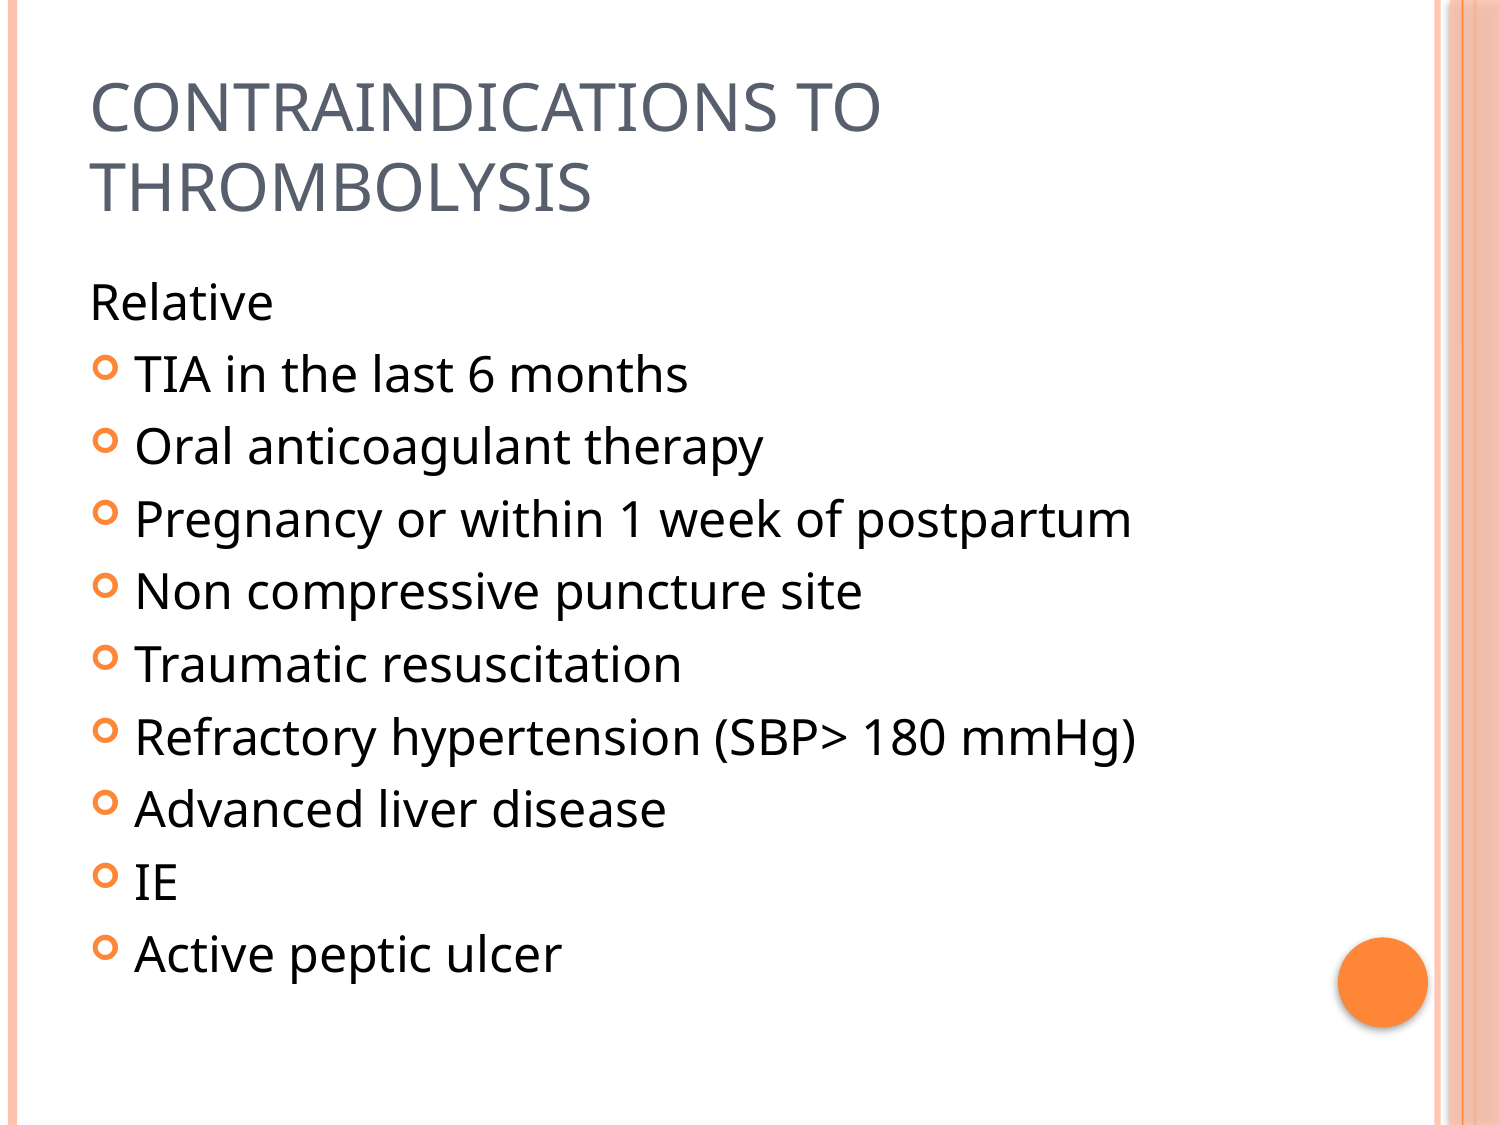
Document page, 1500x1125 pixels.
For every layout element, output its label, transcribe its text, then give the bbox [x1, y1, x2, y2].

title Contraindications to thrombolysis [75, 45, 1300, 233]
list Relative TIA in the last 6 months Oral anticoagulant therapy Pregnancy or within 1 week of postpartum Non compressive puncture site Traumatic resuscitation Refractory hypertension (SBP> 180 mmHg) Advanced liver disease IE Active peptic ulcer [75, 262, 1300, 1062]
